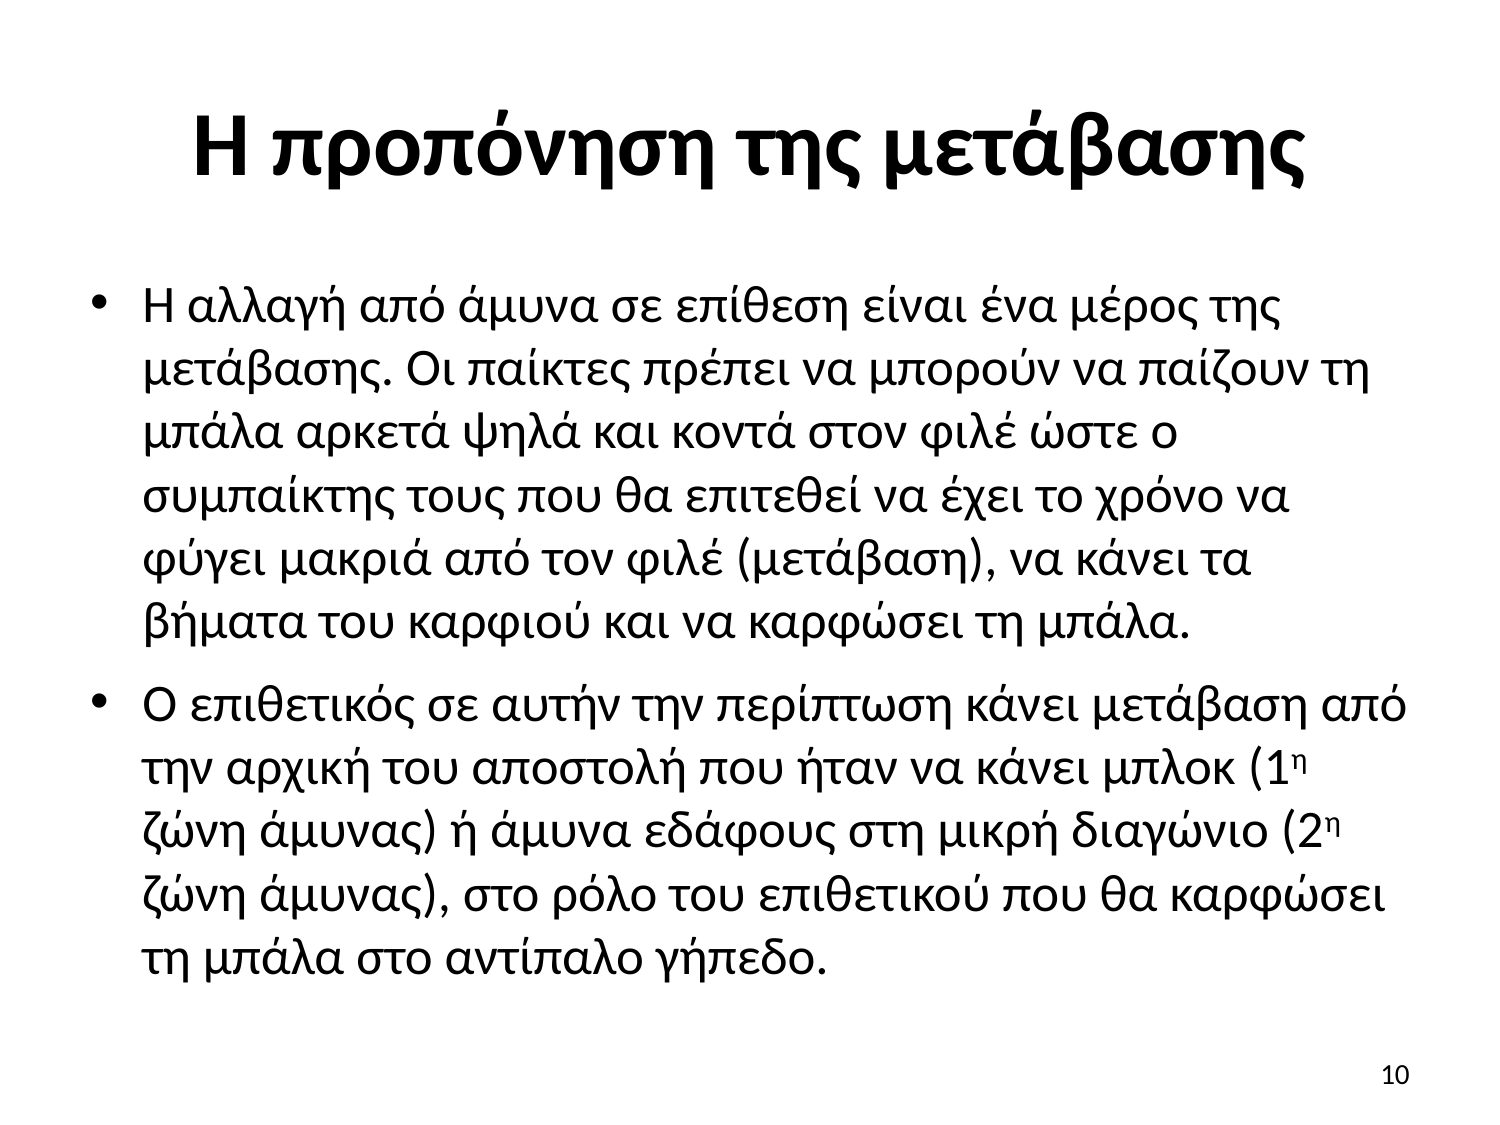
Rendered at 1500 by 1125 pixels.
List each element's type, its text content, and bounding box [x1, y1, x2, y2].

list Η αλλαγή από άμυνα σε επίθεση είναι ένα μέρος της μετάβασης. Οι παίκτες πρέπει να μπορούν να παίζουν τη μπάλα αρκετά ψηλά και κοντά στον φιλέ ώστε ο συμπαίκτης τους που θα επιτεθεί να έχει το χρόνο να φύγει μακριά από τον φιλέ (μετάβαση), να κάνει τα βήματα του καρφιού και να καρφώσει τη μπάλα. Ο επιθετικός σε αυτήν την περίπτωση κάνει μετάβαση από την αρχική του αποστολή που ήταν να κάνει μπλοκ (1η ζώνη άμυνας) ή άμυνα εδάφους στη μικρή διαγώνιο (2η ζώνη άμυνας), στο ρόλο του επιθετικού που θα καρφώσει τη μπάλα στο αντίπαλο γήπεδο. [75, 262, 1425, 1005]
title Η προπόνηση της μετάβασης [75, 45, 1425, 233]
slide_number 10 [1074, 1042, 1425, 1103]
